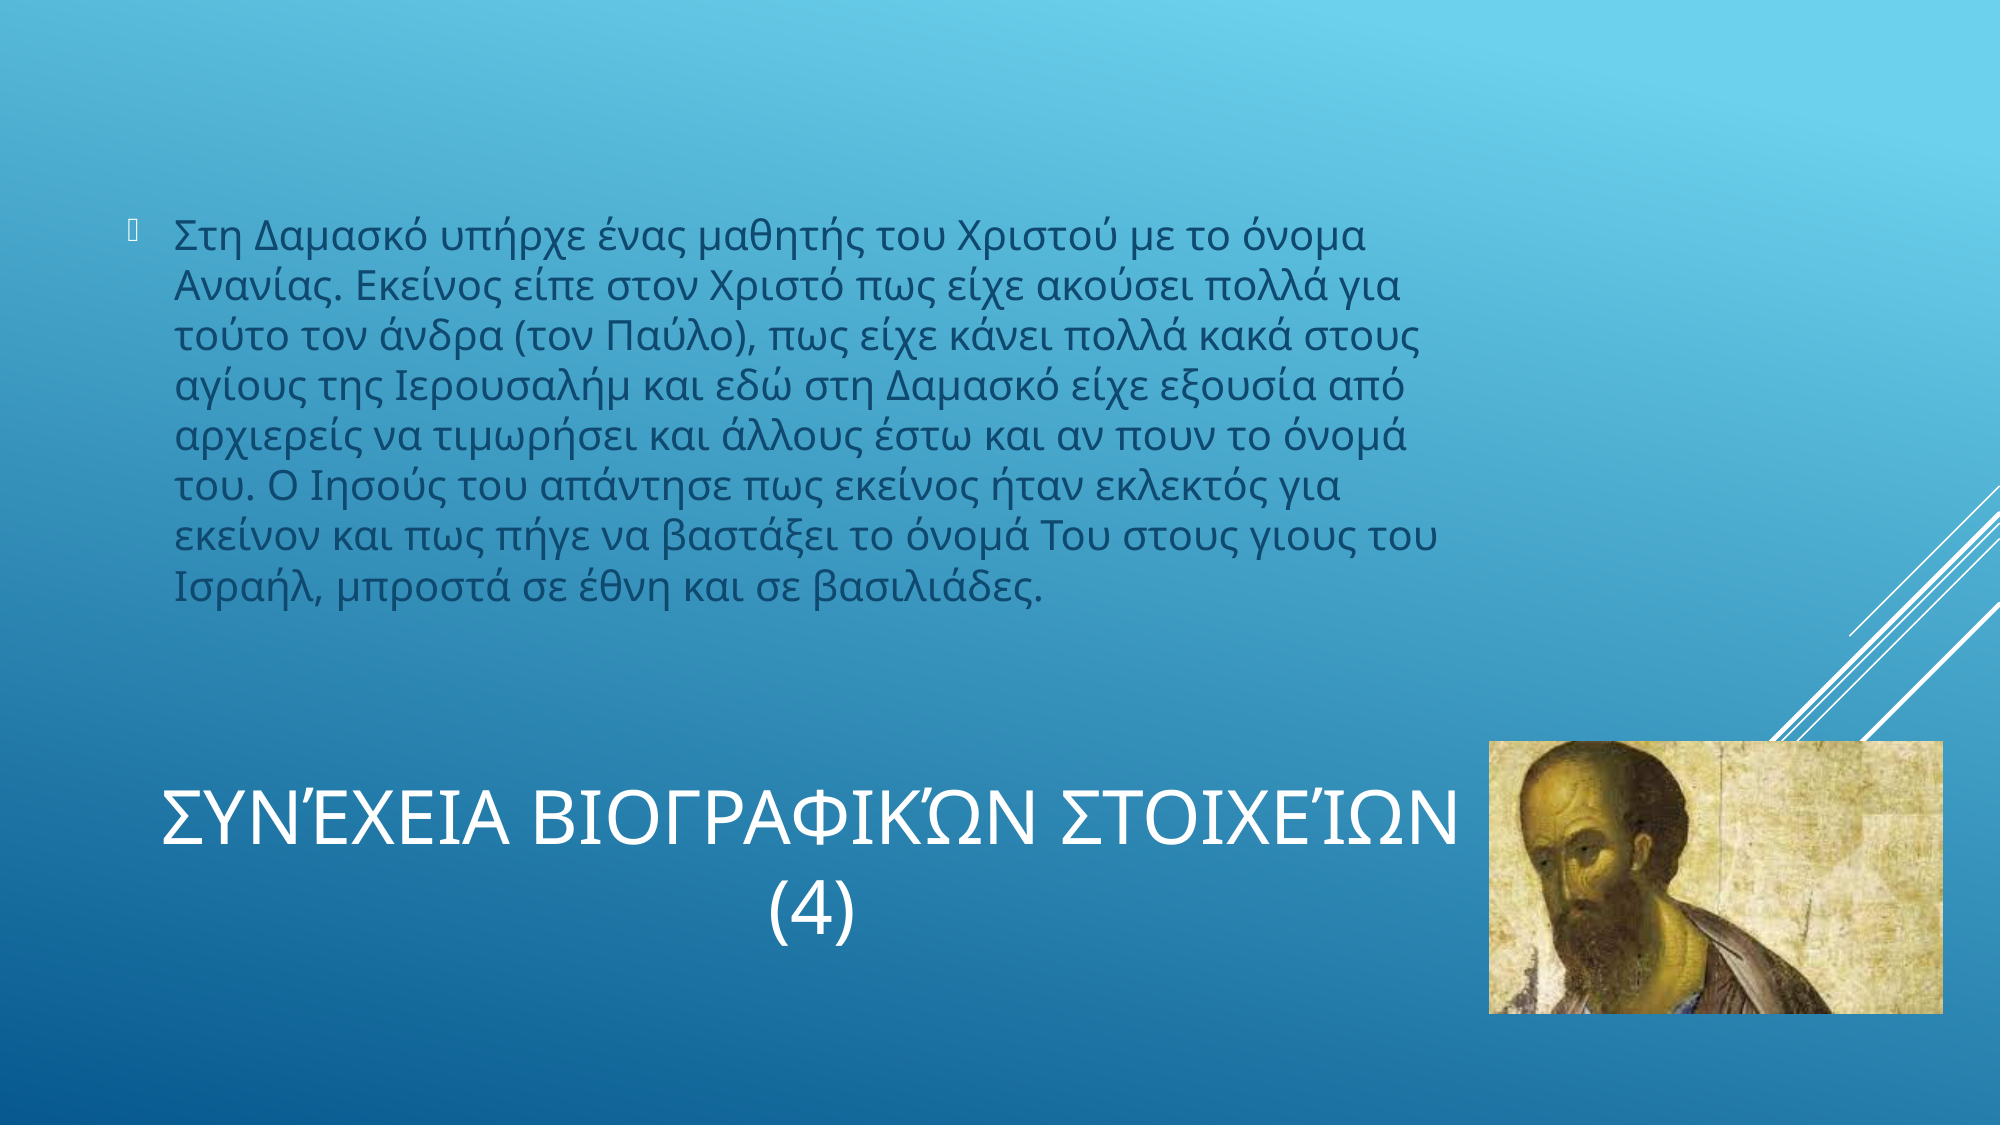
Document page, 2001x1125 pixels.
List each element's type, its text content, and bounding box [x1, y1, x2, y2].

picture [1489, 741, 1943, 1015]
title Συνέχεια βιογραφικών στοιχείων (4) [112, 736, 1513, 984]
list Στη Δαμασκό υπήρχε ένας μαθητής του Χριστού με το όνομα Ανανίας. Εκείνος είπε στον Χριστό πως είχε ακούσει πολλά για τούτο τον άνδρα (τον Παύλο), πως είχε κάνει πολλά κακά στους αγίους της Ιερουσαλήμ και εδώ στη Δαμασκό είχε εξουσία από αρχιερείς να τιμωρήσει και άλλους έστω και αν πουν το όνομά του. Ο Ιησούς του απάντησε πως εκείνος ήταν εκλεκτός για εκείνον και πως πήγε να βαστάξει το όνομά Του στους γιους του Ισραήλ, μπροστά σε έθνη και σε βασιλιάδες. [112, 112, 1513, 706]
